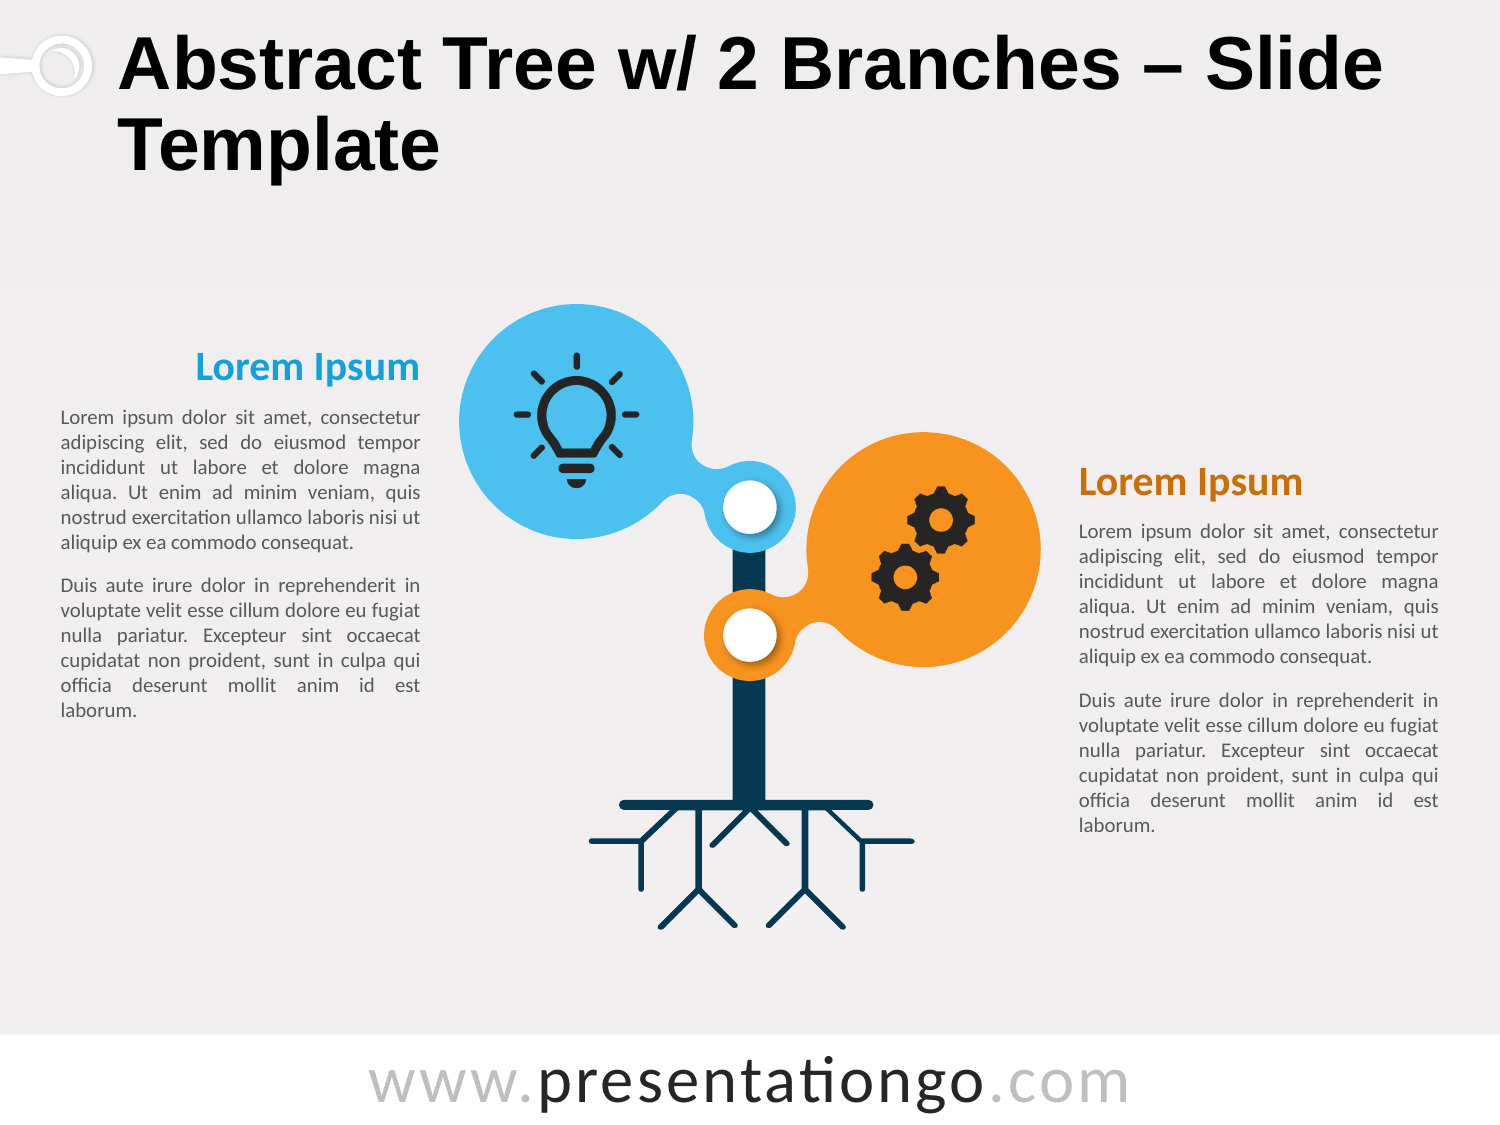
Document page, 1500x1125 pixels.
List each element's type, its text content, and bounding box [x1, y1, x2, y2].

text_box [704, 432, 1041, 681]
title Abstract Tree w/ 2 Branches – Slide Template [103, 17, 1500, 139]
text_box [60, 330, 421, 734]
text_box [1078, 445, 1439, 848]
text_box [459, 303, 796, 553]
picture [501, 346, 652, 498]
picture [847, 473, 999, 624]
text_box [588, 681, 915, 930]
